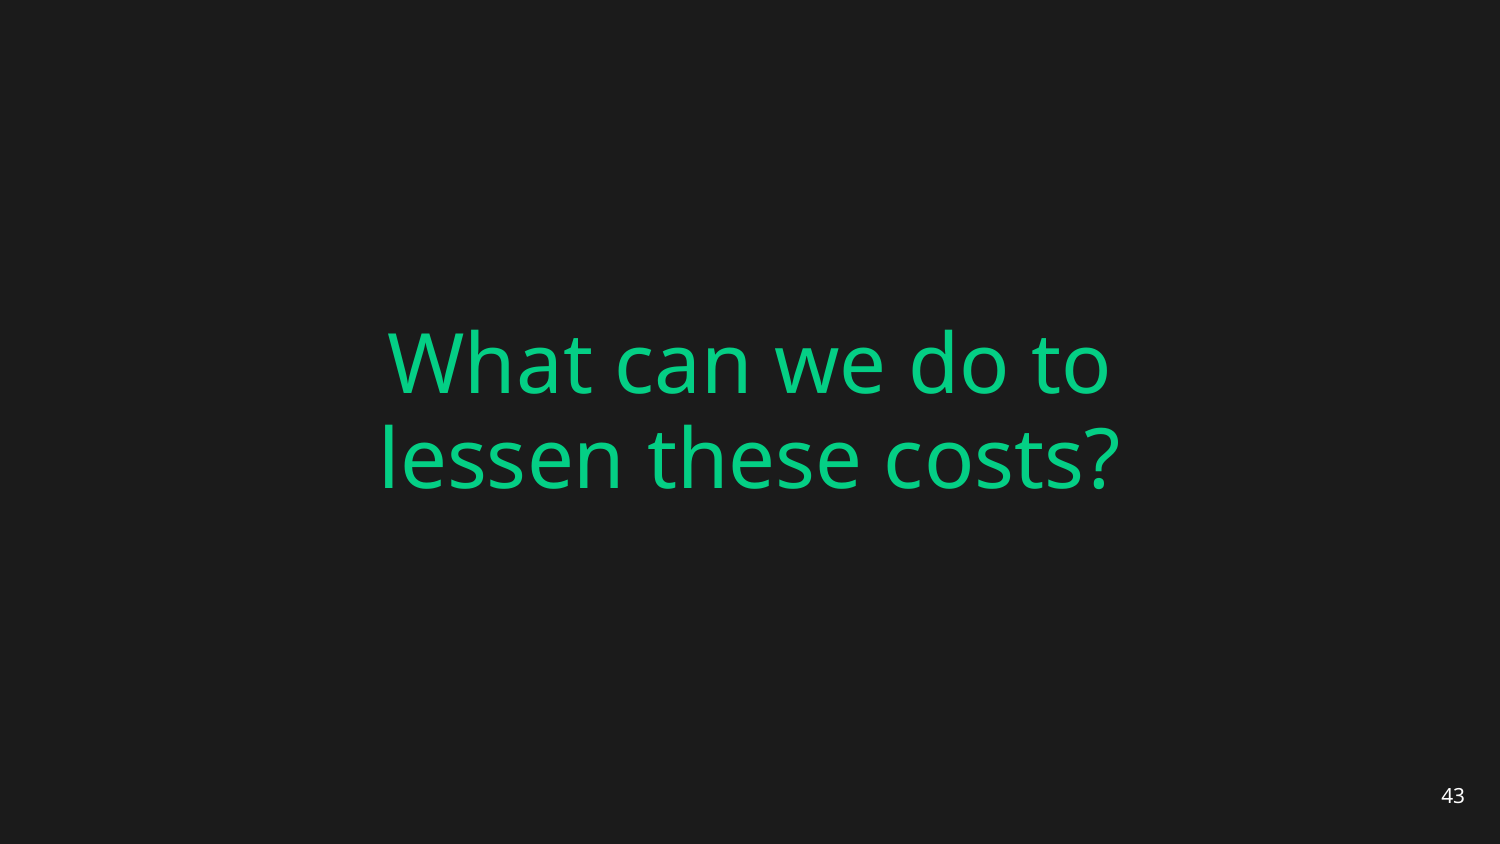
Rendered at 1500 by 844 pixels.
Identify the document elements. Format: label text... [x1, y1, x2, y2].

slide_number 43 [1389, 764, 1480, 830]
title What can we do to lessen these costs? [51, 72, 1449, 753]
